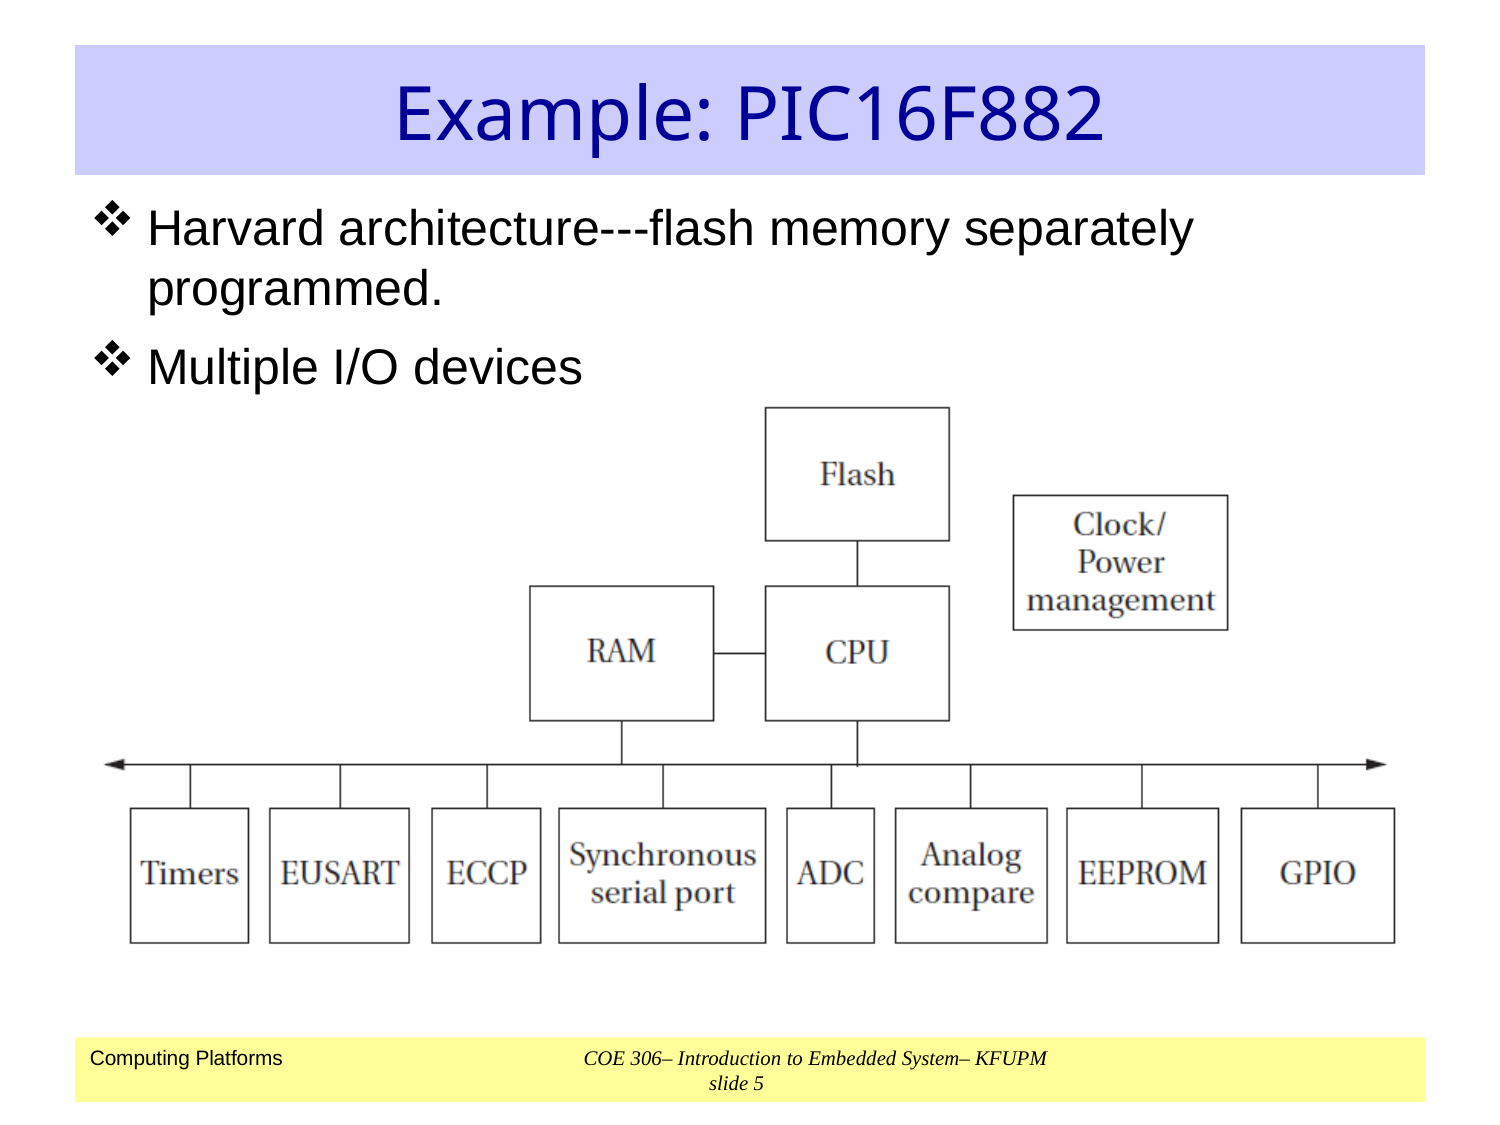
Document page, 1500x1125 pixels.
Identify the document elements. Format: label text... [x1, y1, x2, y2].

list Harvard architecture---flash memory separately programmed. Multiple I/O devices [75, 187, 1425, 1032]
title Example: PIC16F882 [75, 45, 1425, 175]
picture [72, 401, 1423, 955]
